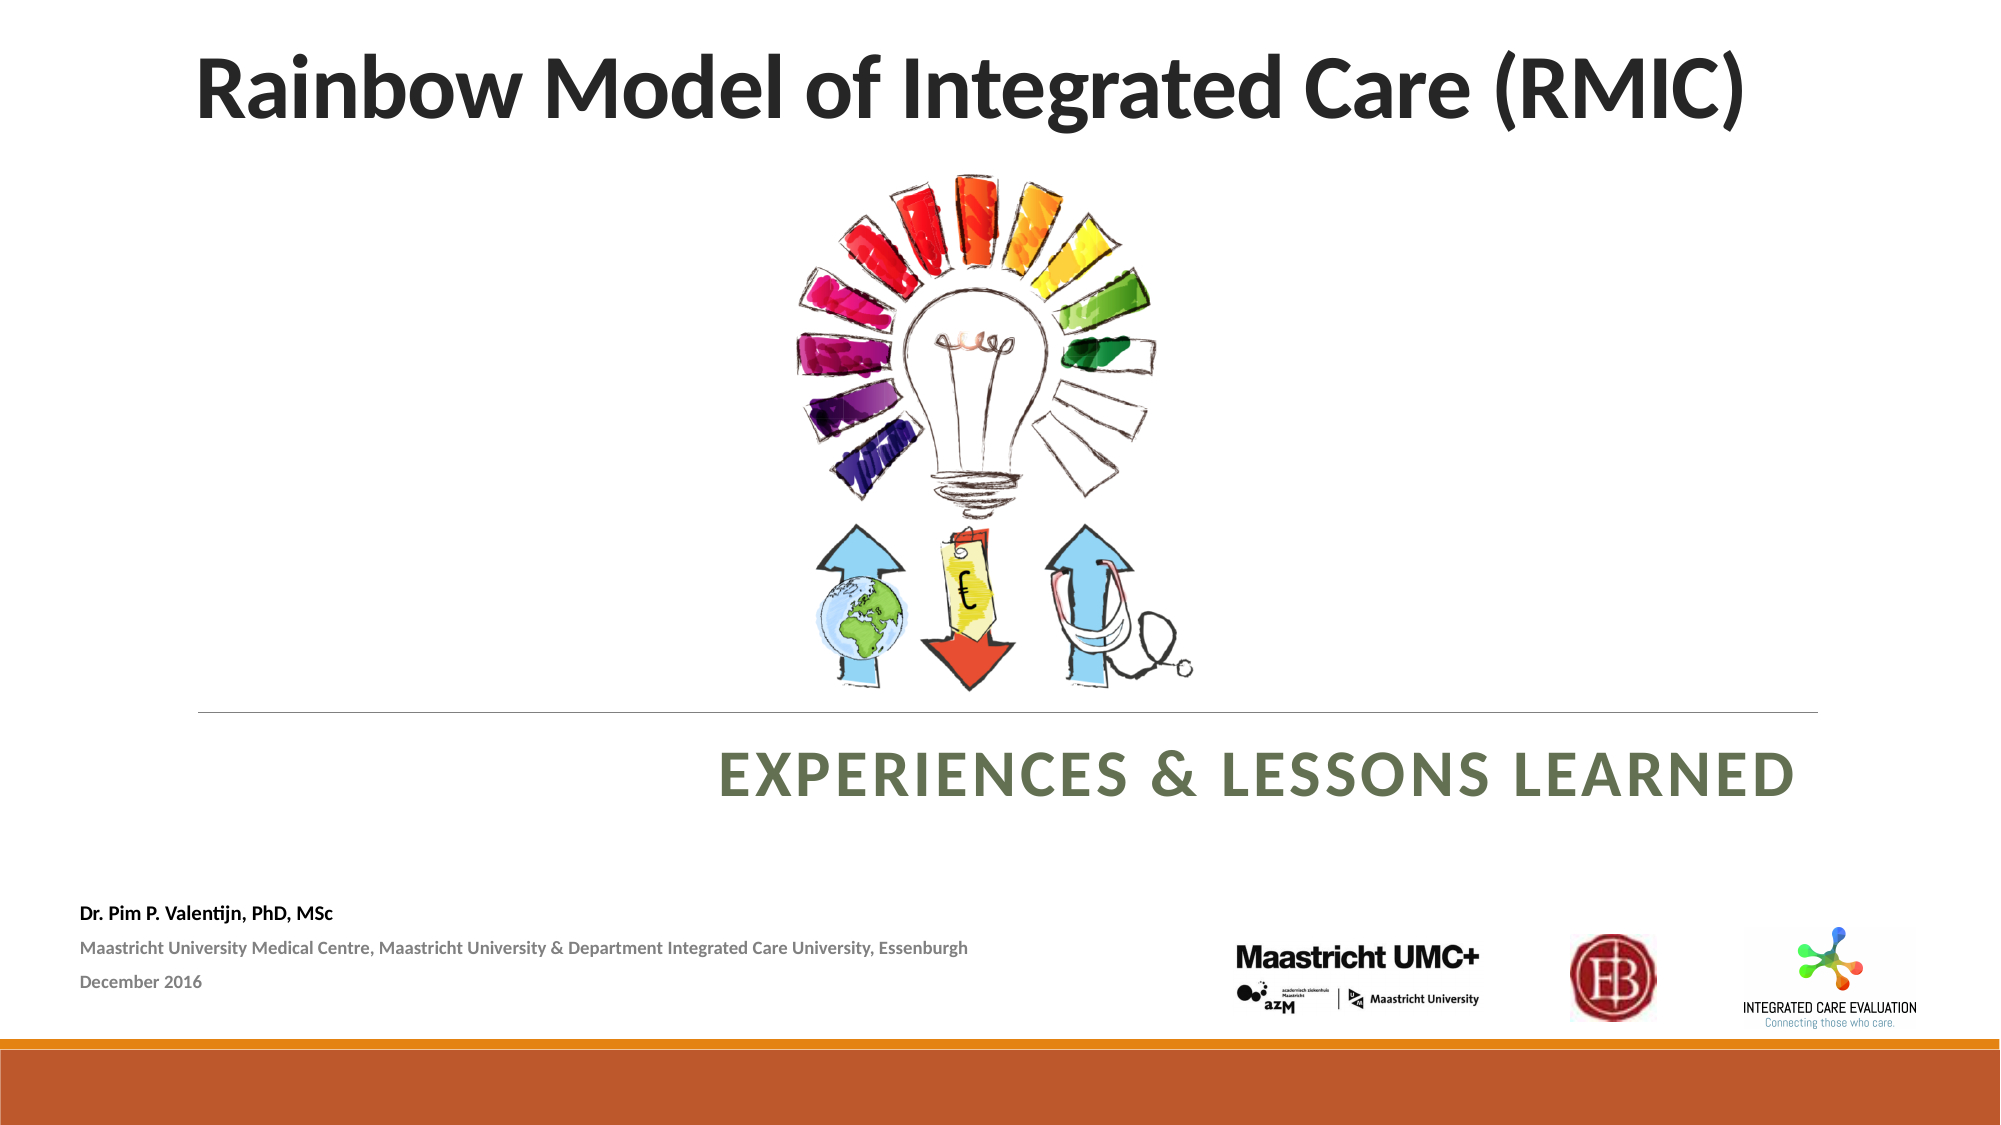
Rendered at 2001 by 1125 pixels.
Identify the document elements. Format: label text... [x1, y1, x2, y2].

picture [1232, 940, 1484, 1016]
title Rainbow Model of Integrated Care (RMIC) [180, 35, 1830, 621]
picture [1744, 927, 1916, 1030]
subtitle Experiences & lessons learned [180, 730, 1831, 919]
text_box Dr. Pim P. Valentijn, PhD, MSc Maastricht University Medical Centre, Maastricht University & Department Integrated Care University, Essenburgh December 2016 [64, 880, 1504, 1000]
picture [721, 158, 1216, 709]
picture [1569, 933, 1658, 1022]
